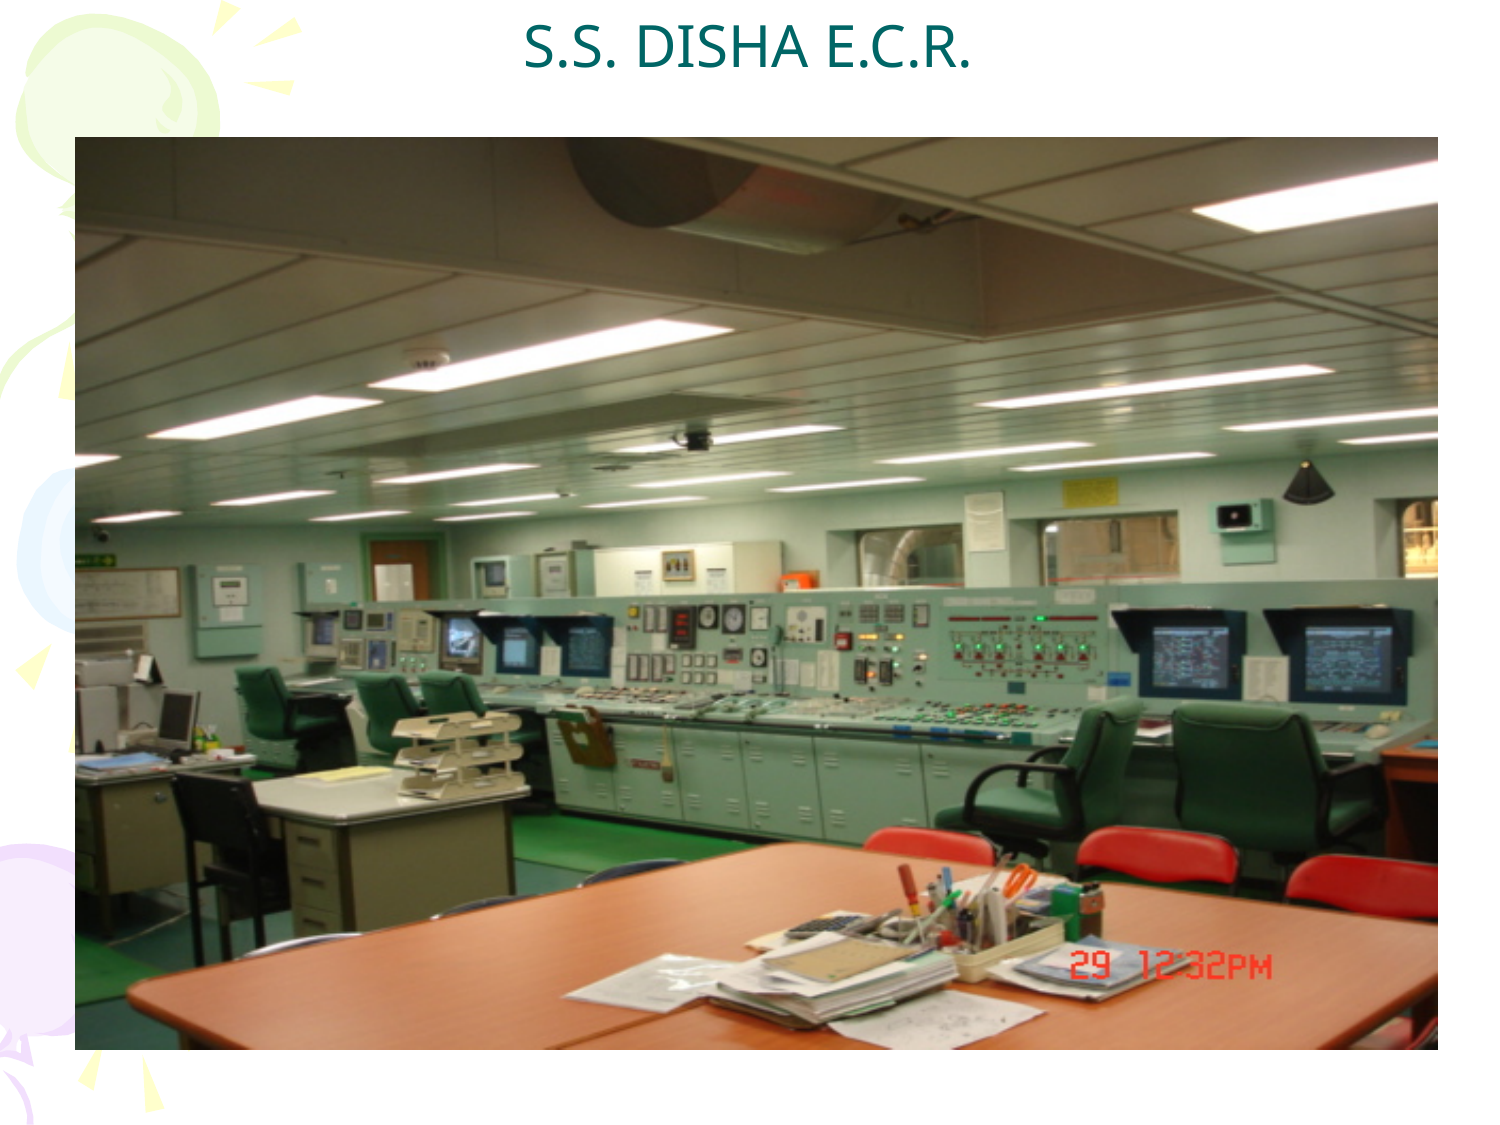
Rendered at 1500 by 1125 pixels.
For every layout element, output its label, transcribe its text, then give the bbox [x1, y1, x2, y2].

title S.S. DISHA E.C.R. [72, 16, 1426, 88]
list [74, 137, 1438, 1051]
